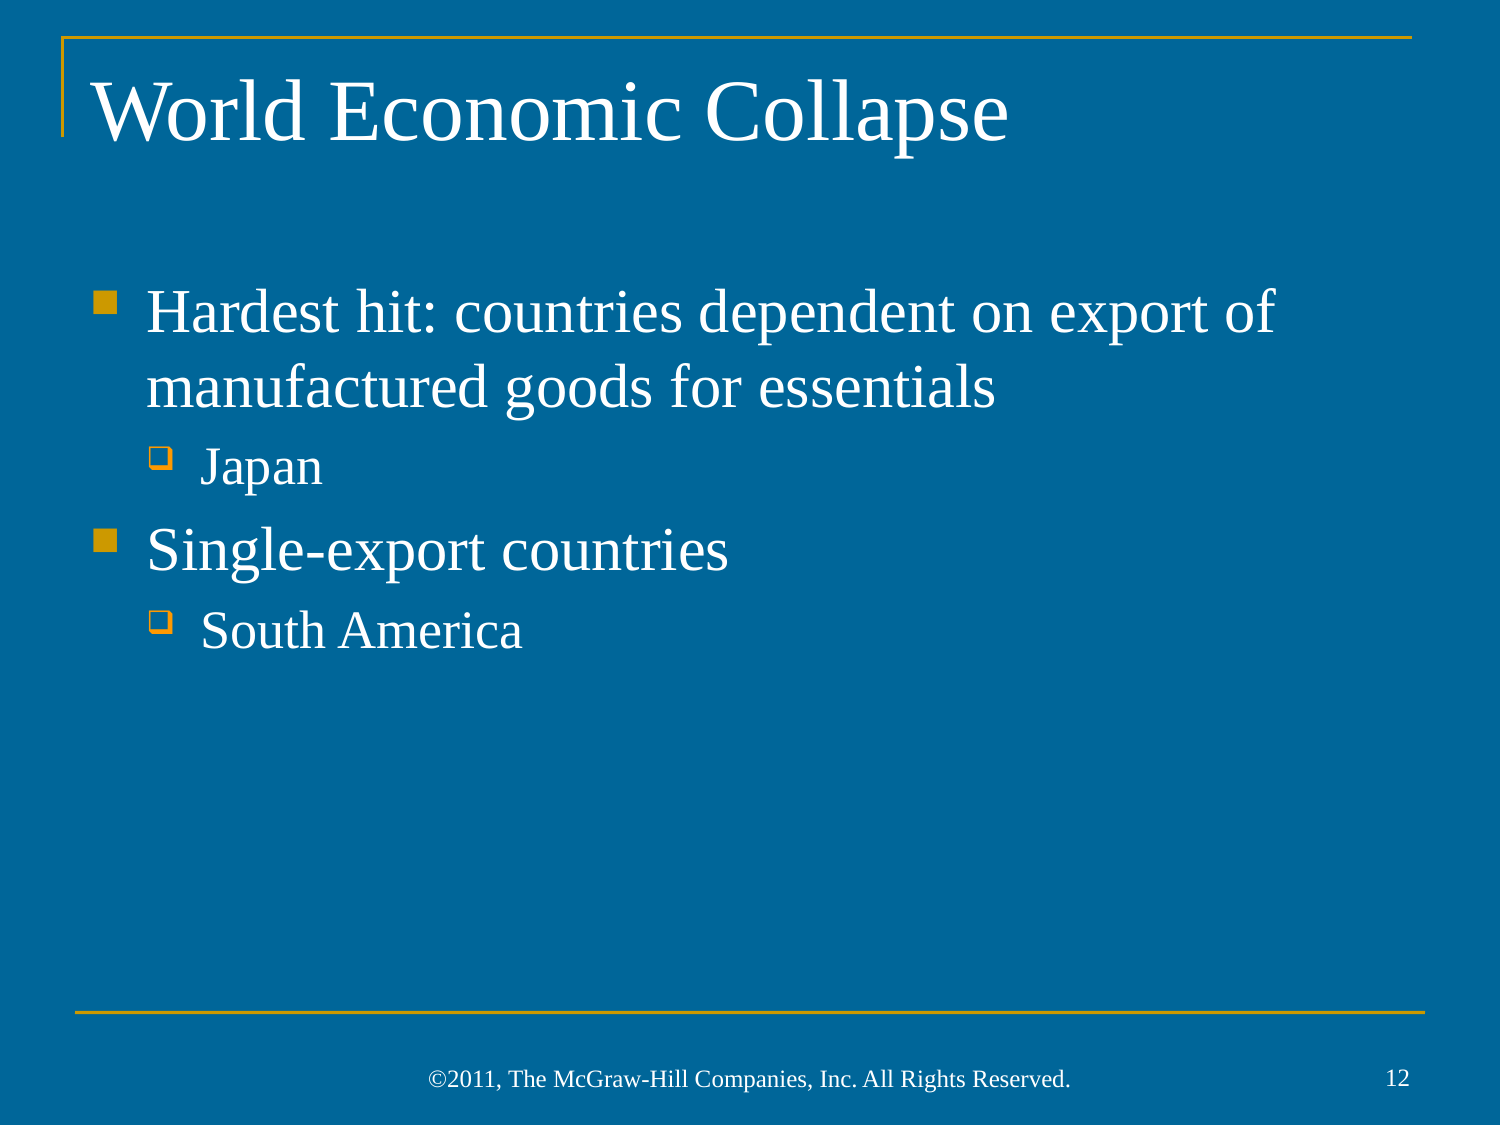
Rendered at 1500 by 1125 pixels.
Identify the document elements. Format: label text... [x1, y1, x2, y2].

title World Economic Collapse [74, 45, 1426, 233]
footer ©2011, The McGraw-Hill Companies, Inc. All Rights Reserved. [324, 1024, 1176, 1101]
slide_number 12 [1074, 1023, 1426, 1100]
list Hardest hit: countries dependent on export of manufactured goods for essentials Japan Single-export countries South America [74, 262, 1426, 1006]
